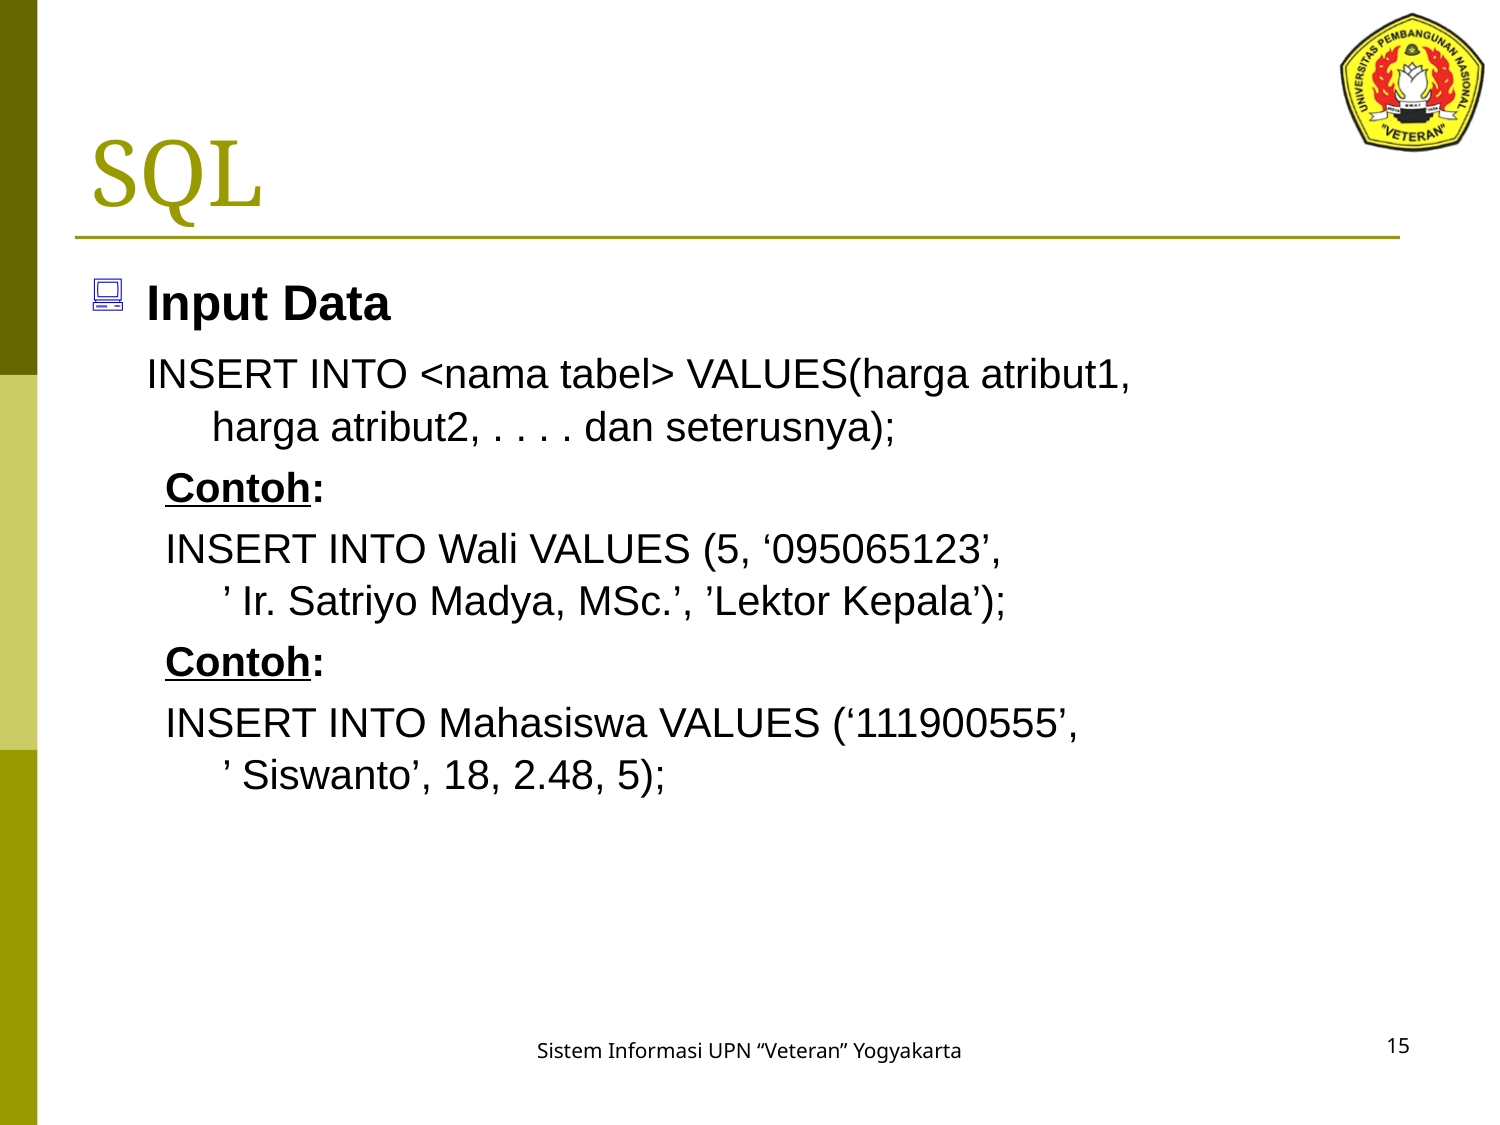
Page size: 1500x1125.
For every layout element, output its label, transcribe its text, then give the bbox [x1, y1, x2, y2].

list Input Data INSERT INTO <nama tabel> VALUES(harga atribut1, harga atribut2, . . . . dan seterusnya); Contoh: INSERT INTO Wali VALUES (5, ‘095065123’, ’ Ir. Satriyo Madya, MSc.’, ’Lektor Kepala’); Contoh: INSERT INTO Mahasiswa VALUES (‘111900555’, ’ Siswanto’, 18, 2.48, 5); [74, 274, 1426, 976]
slide_number 15 [1074, 1024, 1426, 1101]
picture [1337, 11, 1488, 154]
title SQL [74, 45, 1426, 233]
